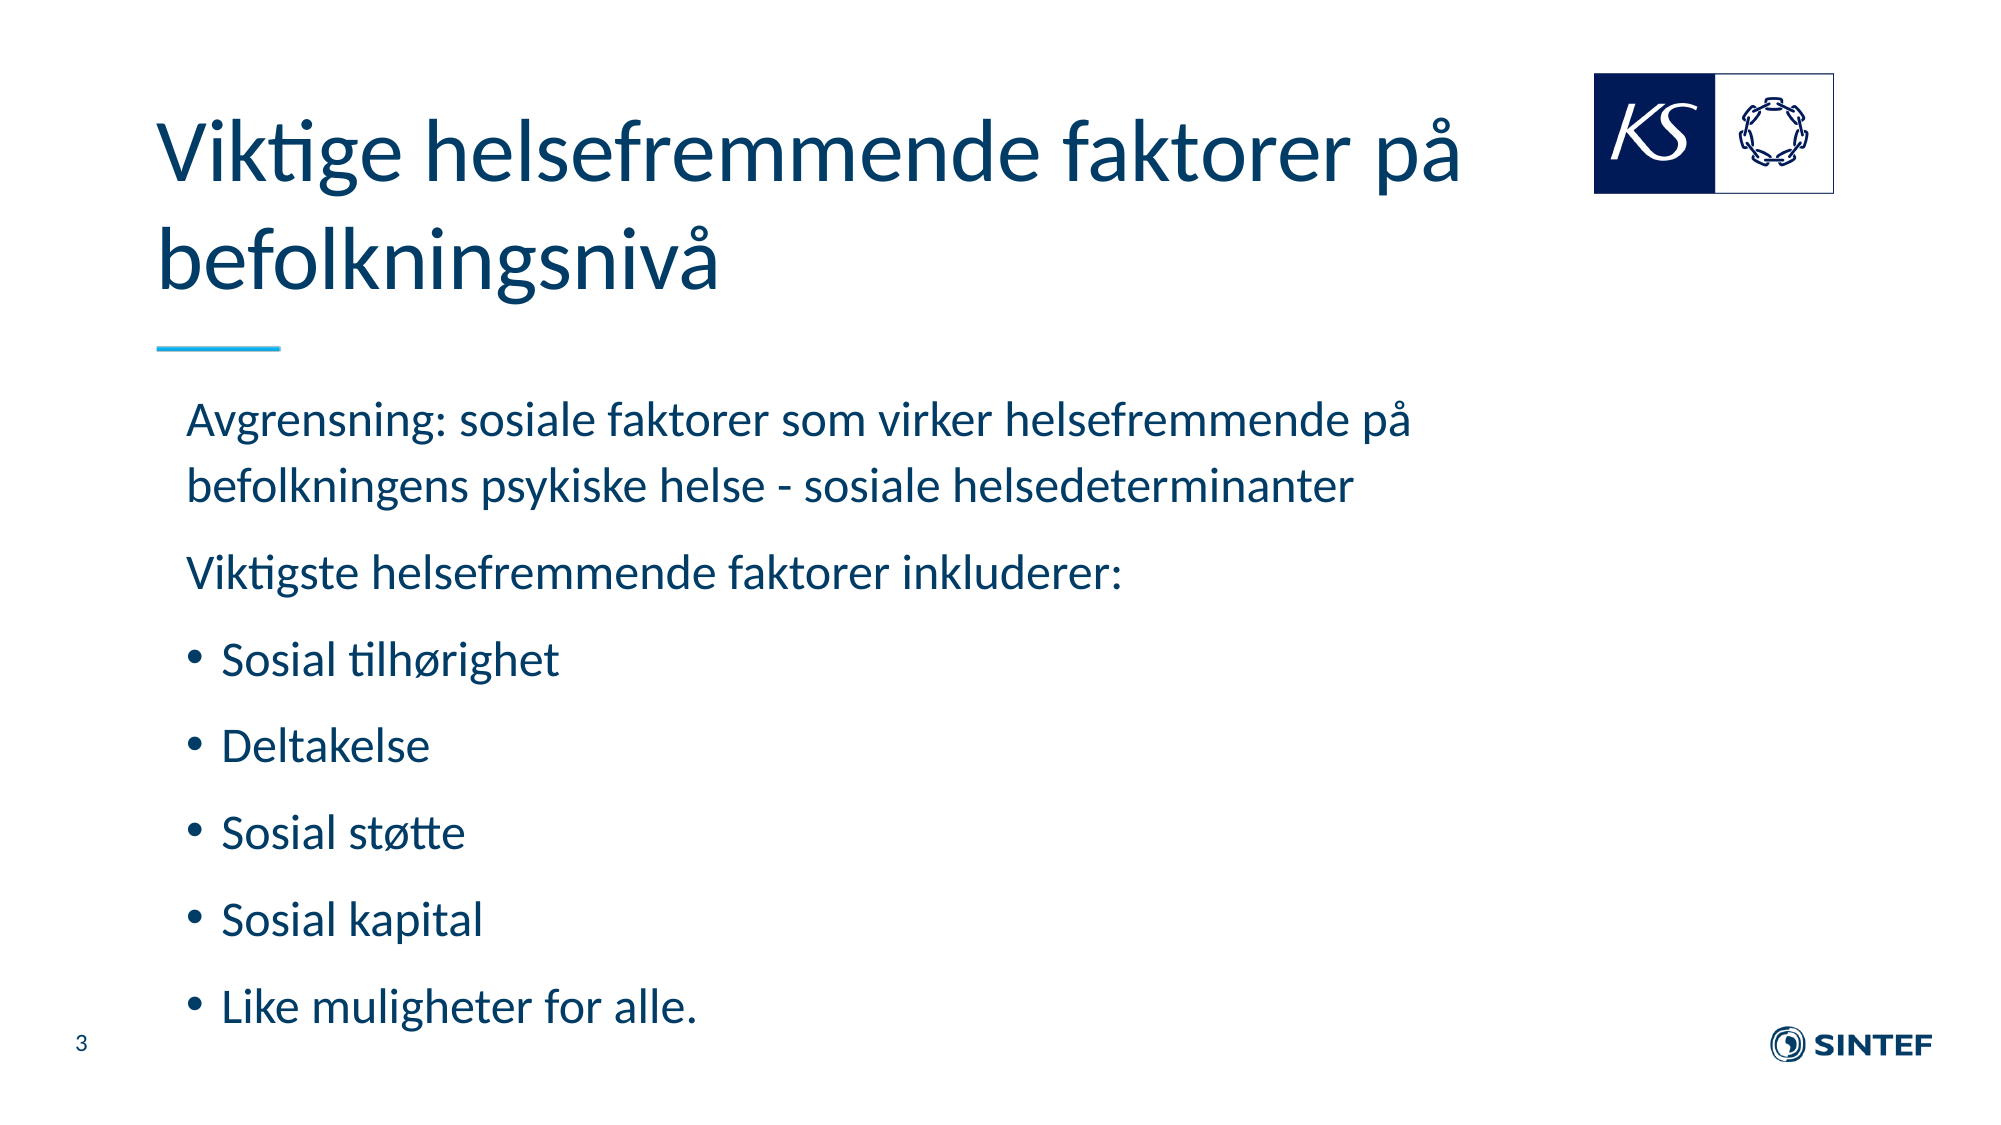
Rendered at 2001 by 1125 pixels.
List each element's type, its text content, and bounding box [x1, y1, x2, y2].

title Viktige helsefremmende faktorer på befolkningsnivå [156, 90, 1634, 353]
list Avgrensning: sosiale faktorer som virker helsefremmende på befolkningens psykiske helse - sosiale helsedeterminanter Viktigste helsefremmende faktorer inkluderer: Sosial tilhørighet Deltakelse Sosial støtte Sosial kapital Like muligheter for alle. [156, 380, 1634, 1005]
slide_number 3 [75, 1026, 126, 1057]
picture [1594, 73, 1834, 194]
picture [1770, 1026, 1932, 1062]
